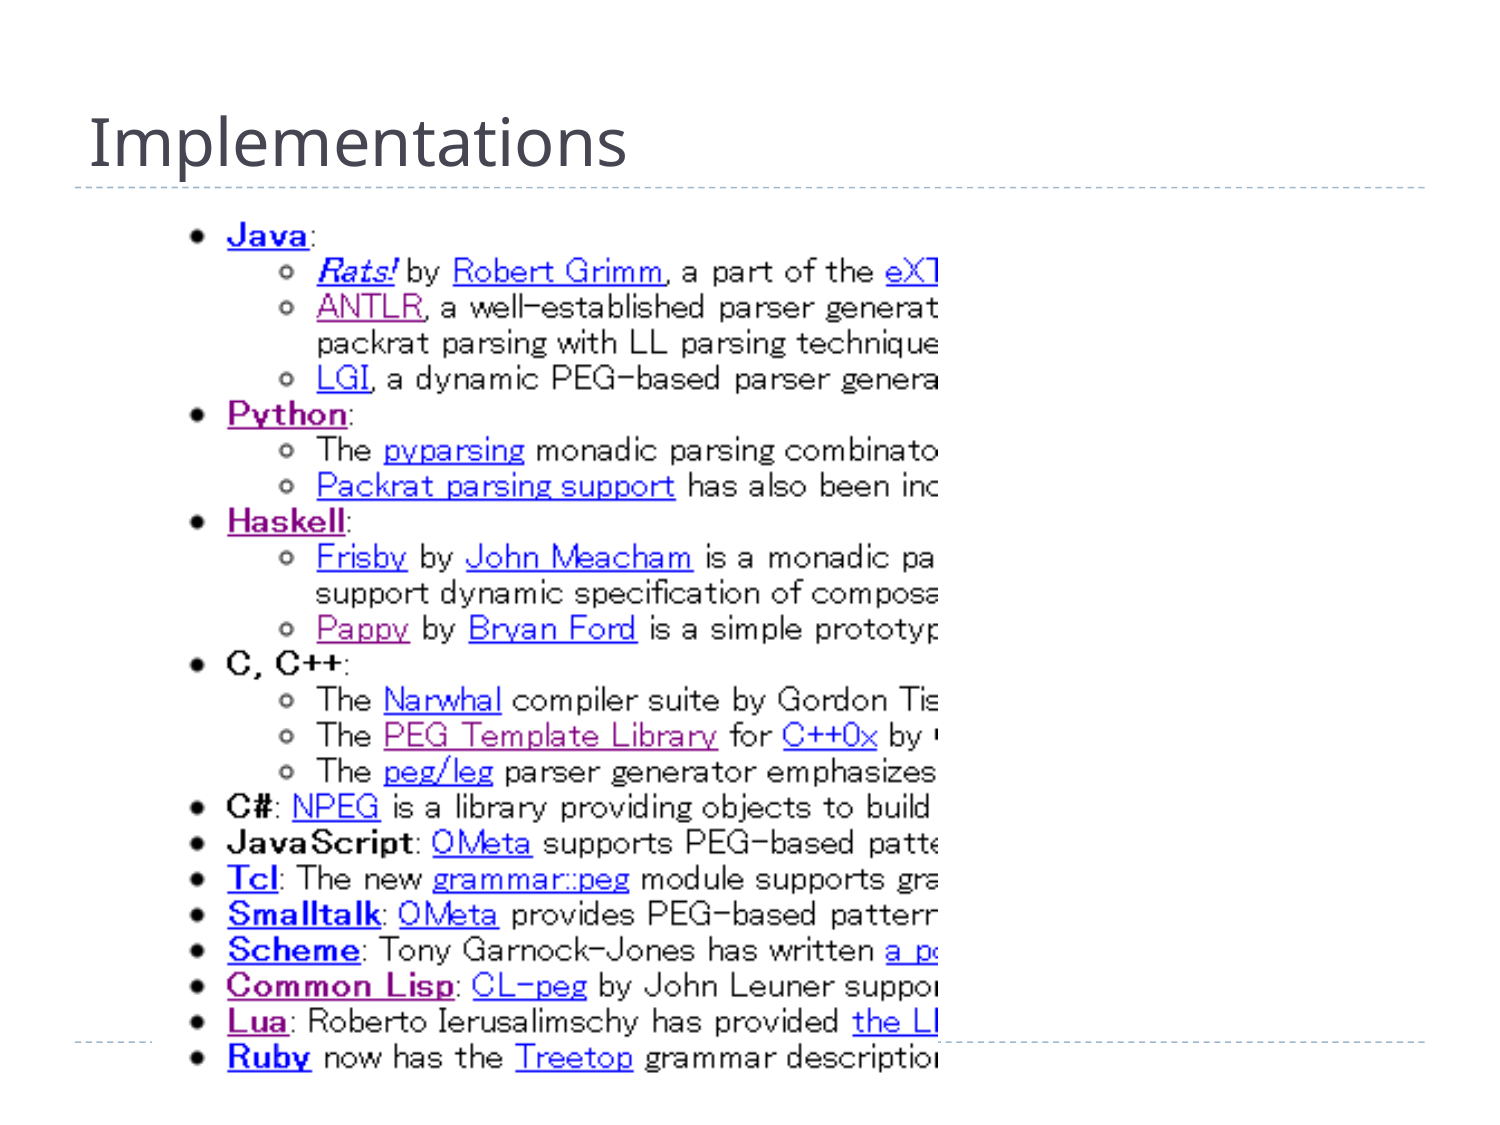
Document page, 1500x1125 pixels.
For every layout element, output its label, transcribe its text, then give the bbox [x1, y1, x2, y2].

picture [152, 209, 938, 1102]
title Implementations [75, 24, 1425, 188]
